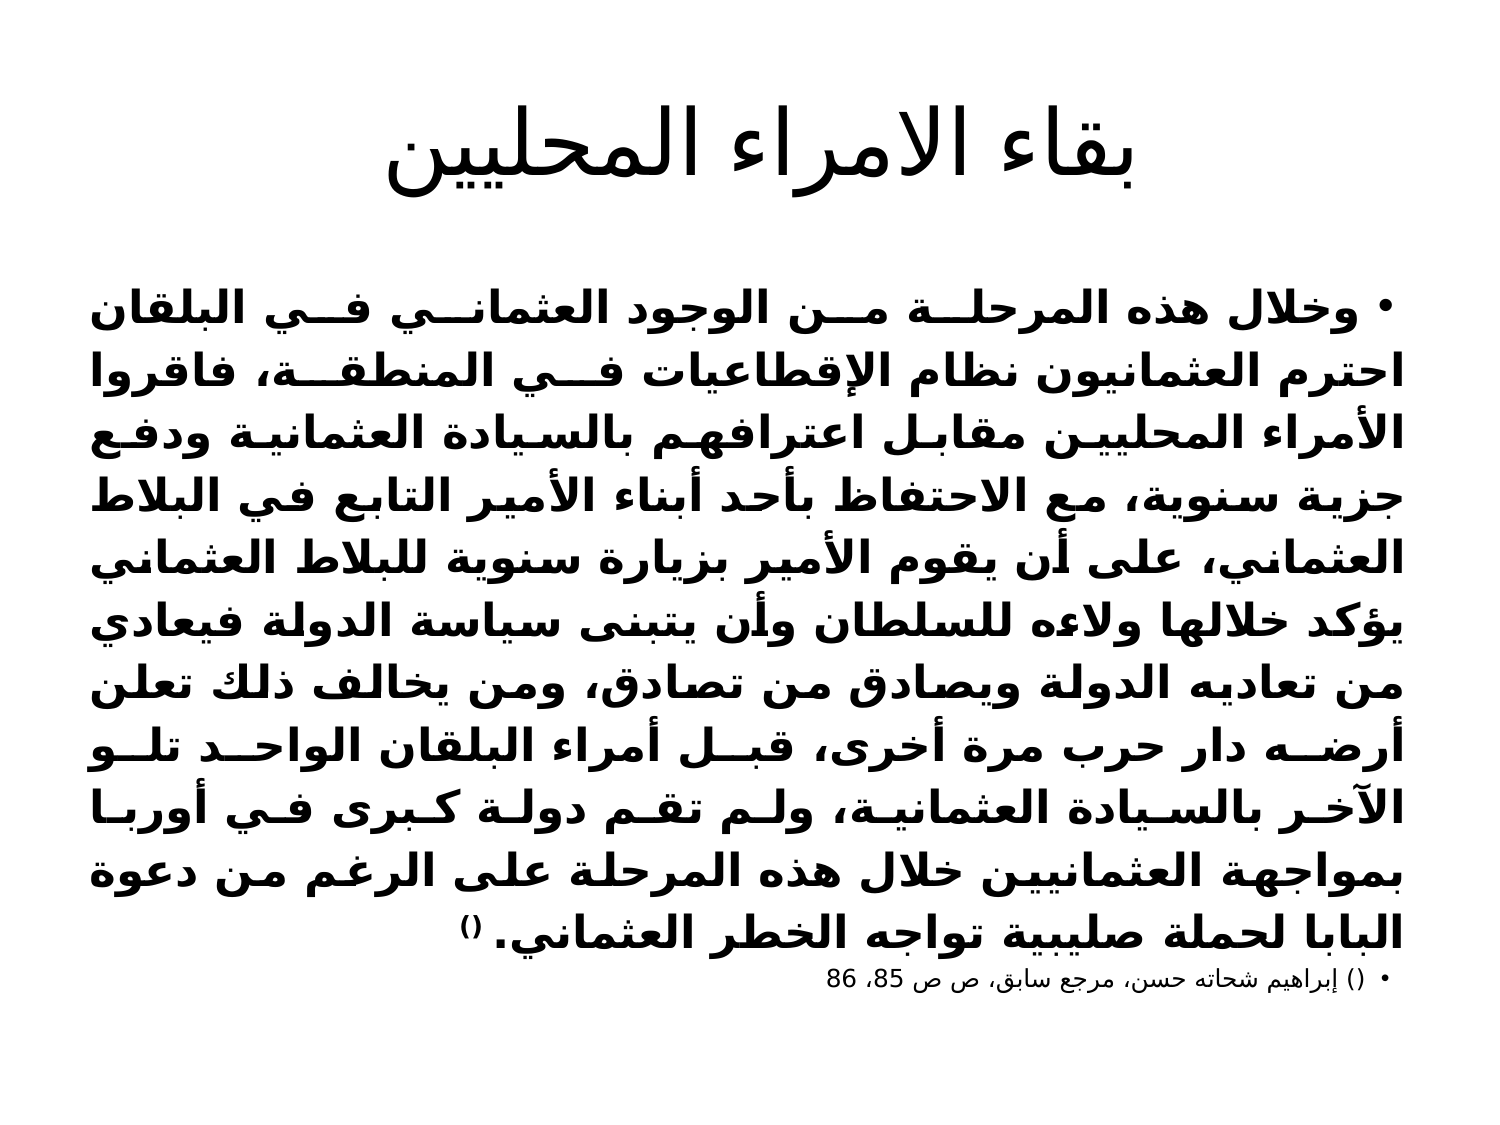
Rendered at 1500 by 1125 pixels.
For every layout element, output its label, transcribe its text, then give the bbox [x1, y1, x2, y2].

list وخلال هذه المرحلة من الوجود العثماني في البلقان احترم العثمانيون نظام الإقطاعيات في المنطقة، فاقروا الأمراء المحليين مقابل اعترافهم بالسيادة العثمانية ودفع جزية سنوية، مع الاحتفاظ بأحد أبناء الأمير التابع في البلاط العثماني، على أن يقوم الأمير بزيارة سنوية للبلاط العثماني يؤكد خلالها ولاءه للسلطان وأن يتبنى سياسة الدولة فيعادي من تعاديه الدولة ويصادق من تصادق، ومن يخالف ذلك تعلن أرضه دار حرب مرة أخرى، قبل أمراء البلقان الواحد تلو الآخر بالسيادة العثمانية، ولم تقم دولة كبرى في أوربا بمواجهة العثمانيين خلال هذه المرحلة على الرغم من دعوة البابا لحملة صليبية تواجه الخطر العثماني. () () إبراهيم شحاته حسن، مرجع سابق، ص ص 85، 86 [75, 262, 1425, 1005]
title بقاء الامراء المحليين [75, 45, 1425, 233]
